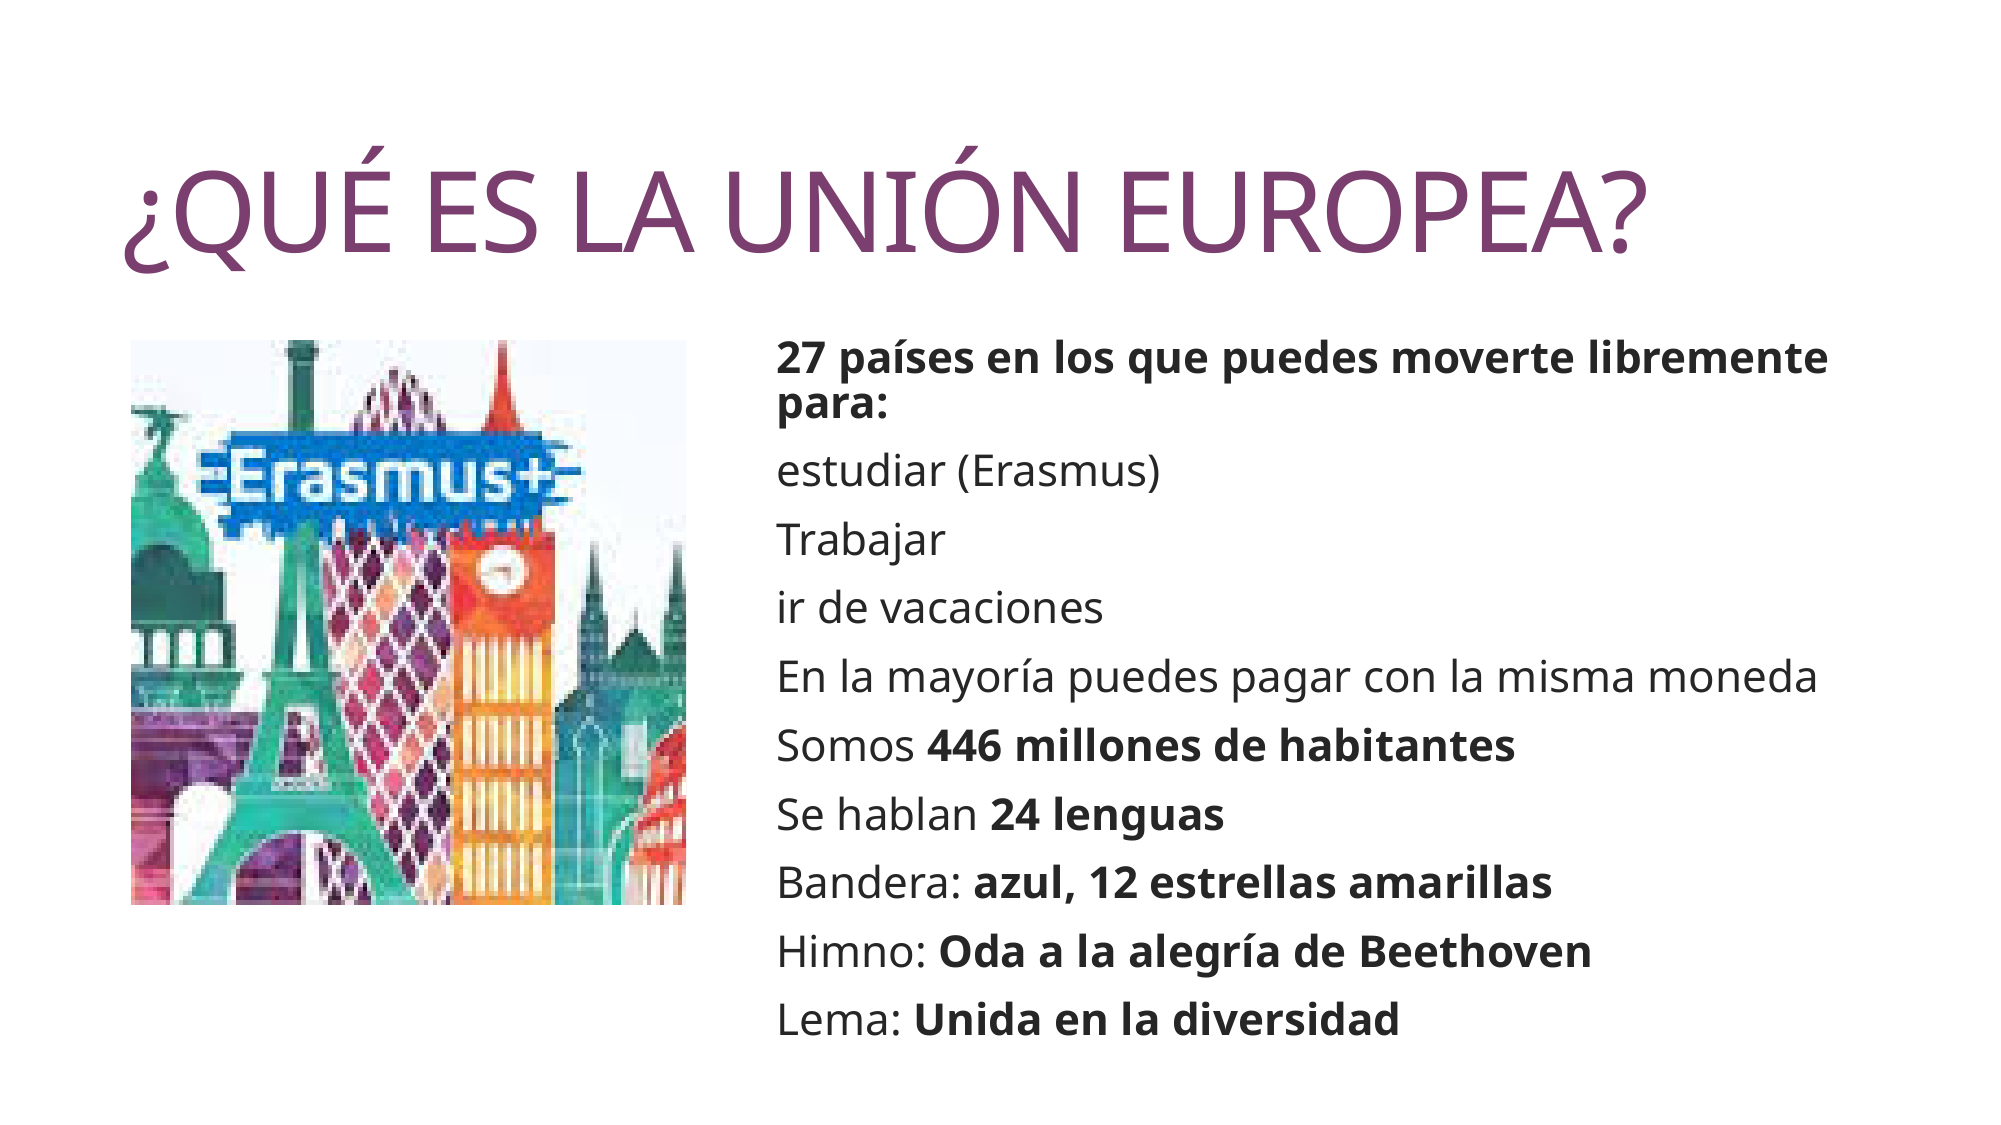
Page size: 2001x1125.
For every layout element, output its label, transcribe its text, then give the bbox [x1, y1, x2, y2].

title ¿QUÉ ES LA UNIÓN EUROPEA? [107, 81, 1875, 354]
list 27 países en los que puedes moverte libremente para: estudiar (Erasmus) Trabajar ir de vacaciones En la mayoría puedes pagar con la misma moneda Somos 446 millones de habitantes Se hablan 24 lenguas Bandera: azul, 12 estrellas amarillas Himno: Oda a la alegría de Beethoven Lema: Unida en la diversidad [761, 329, 1871, 1060]
picture [130, 340, 687, 906]
